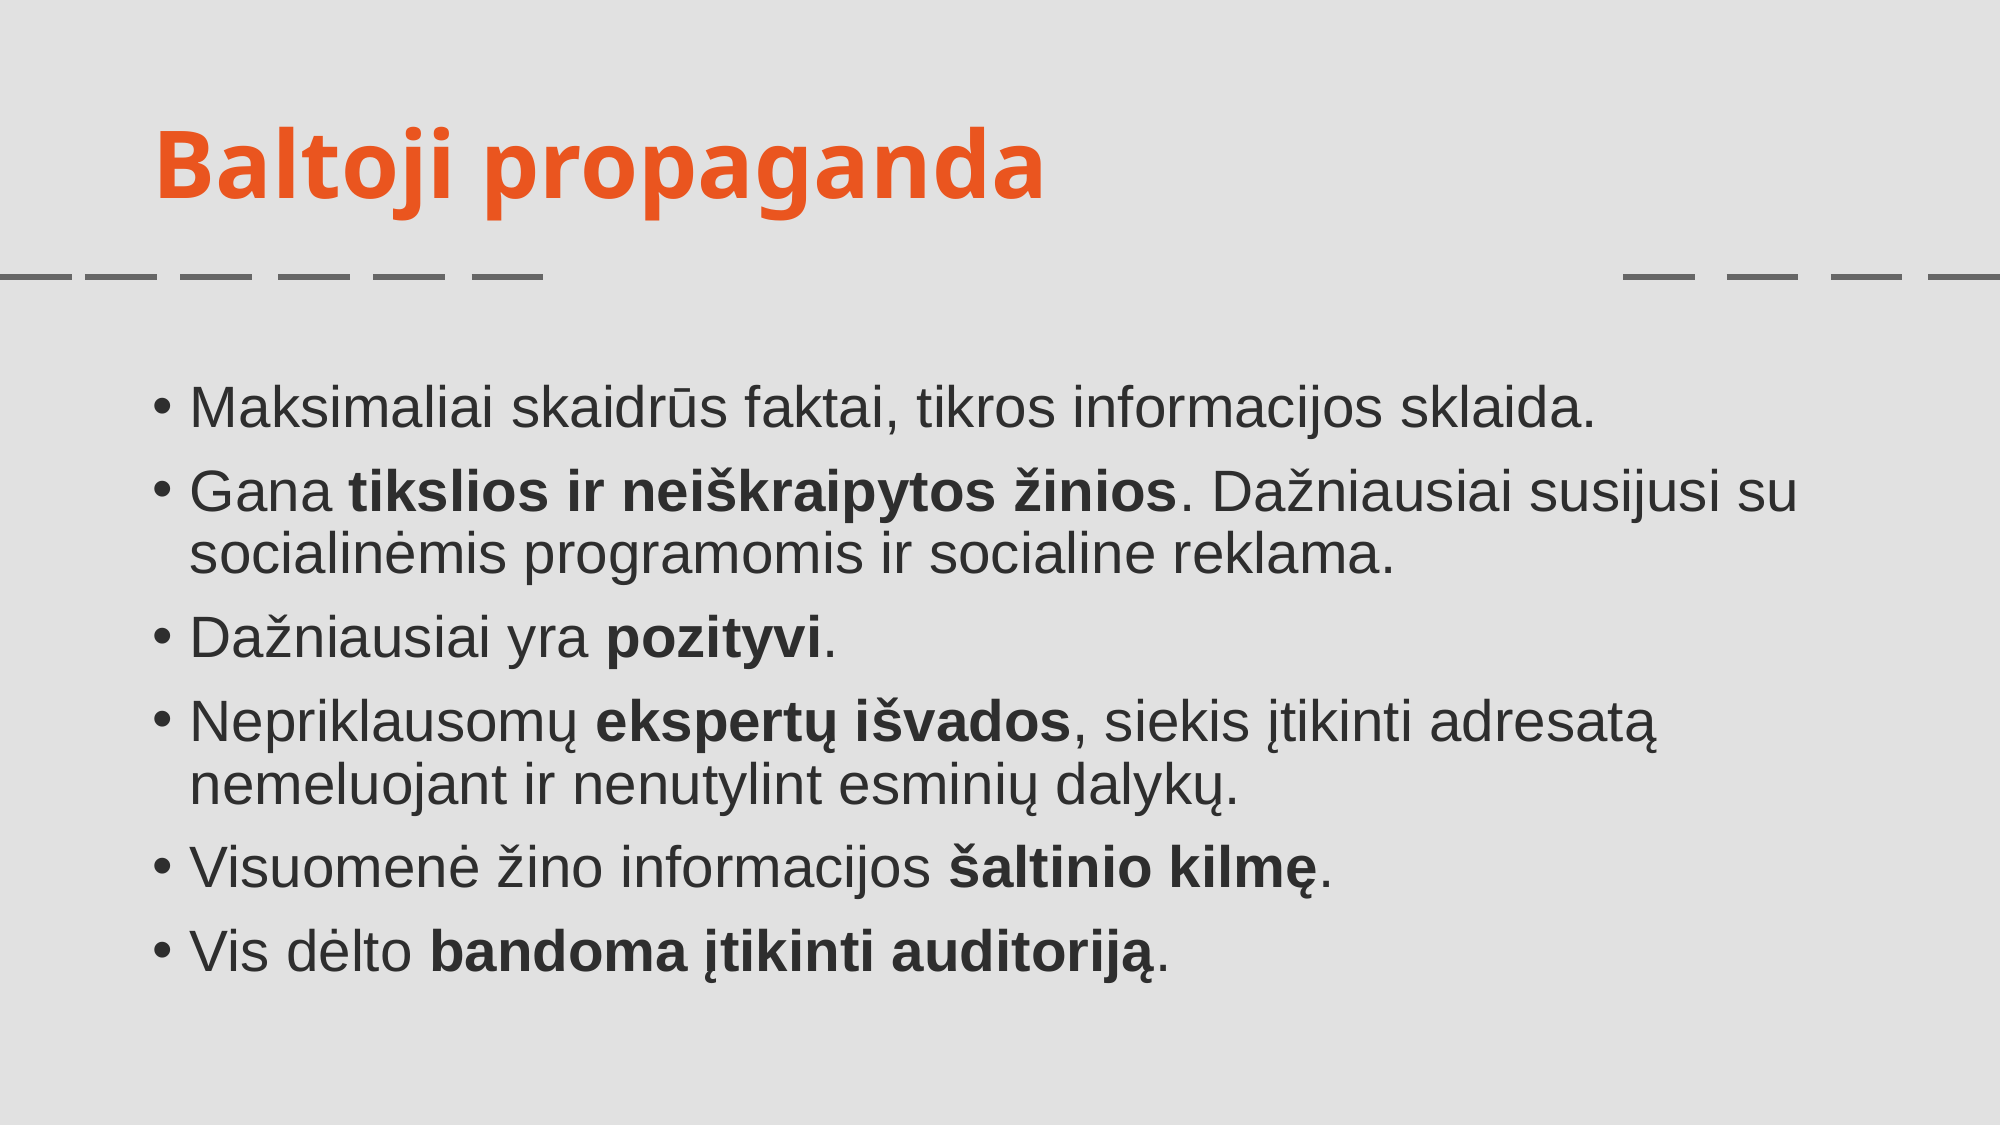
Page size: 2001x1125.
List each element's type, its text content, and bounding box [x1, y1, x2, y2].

list Maksimaliai skaidrūs faktai, tikros informacijos sklaida. Gana tikslios ir neiškraipytos žinios. Dažniausiai susijusi su socialinėmis programomis ir socialine reklama. Dažniausiai yra pozityvi. Nepriklausomų ekspertų išvados, siekis įtikinti adresatą nemeluojant ir nenutylint esminių dalykų. Visuomenė žino informacijos šaltinio kilmę. Vis dėlto bandoma įtikinti auditoriją. [137, 369, 1863, 1125]
title Baltoji propaganda [137, 59, 1863, 278]
